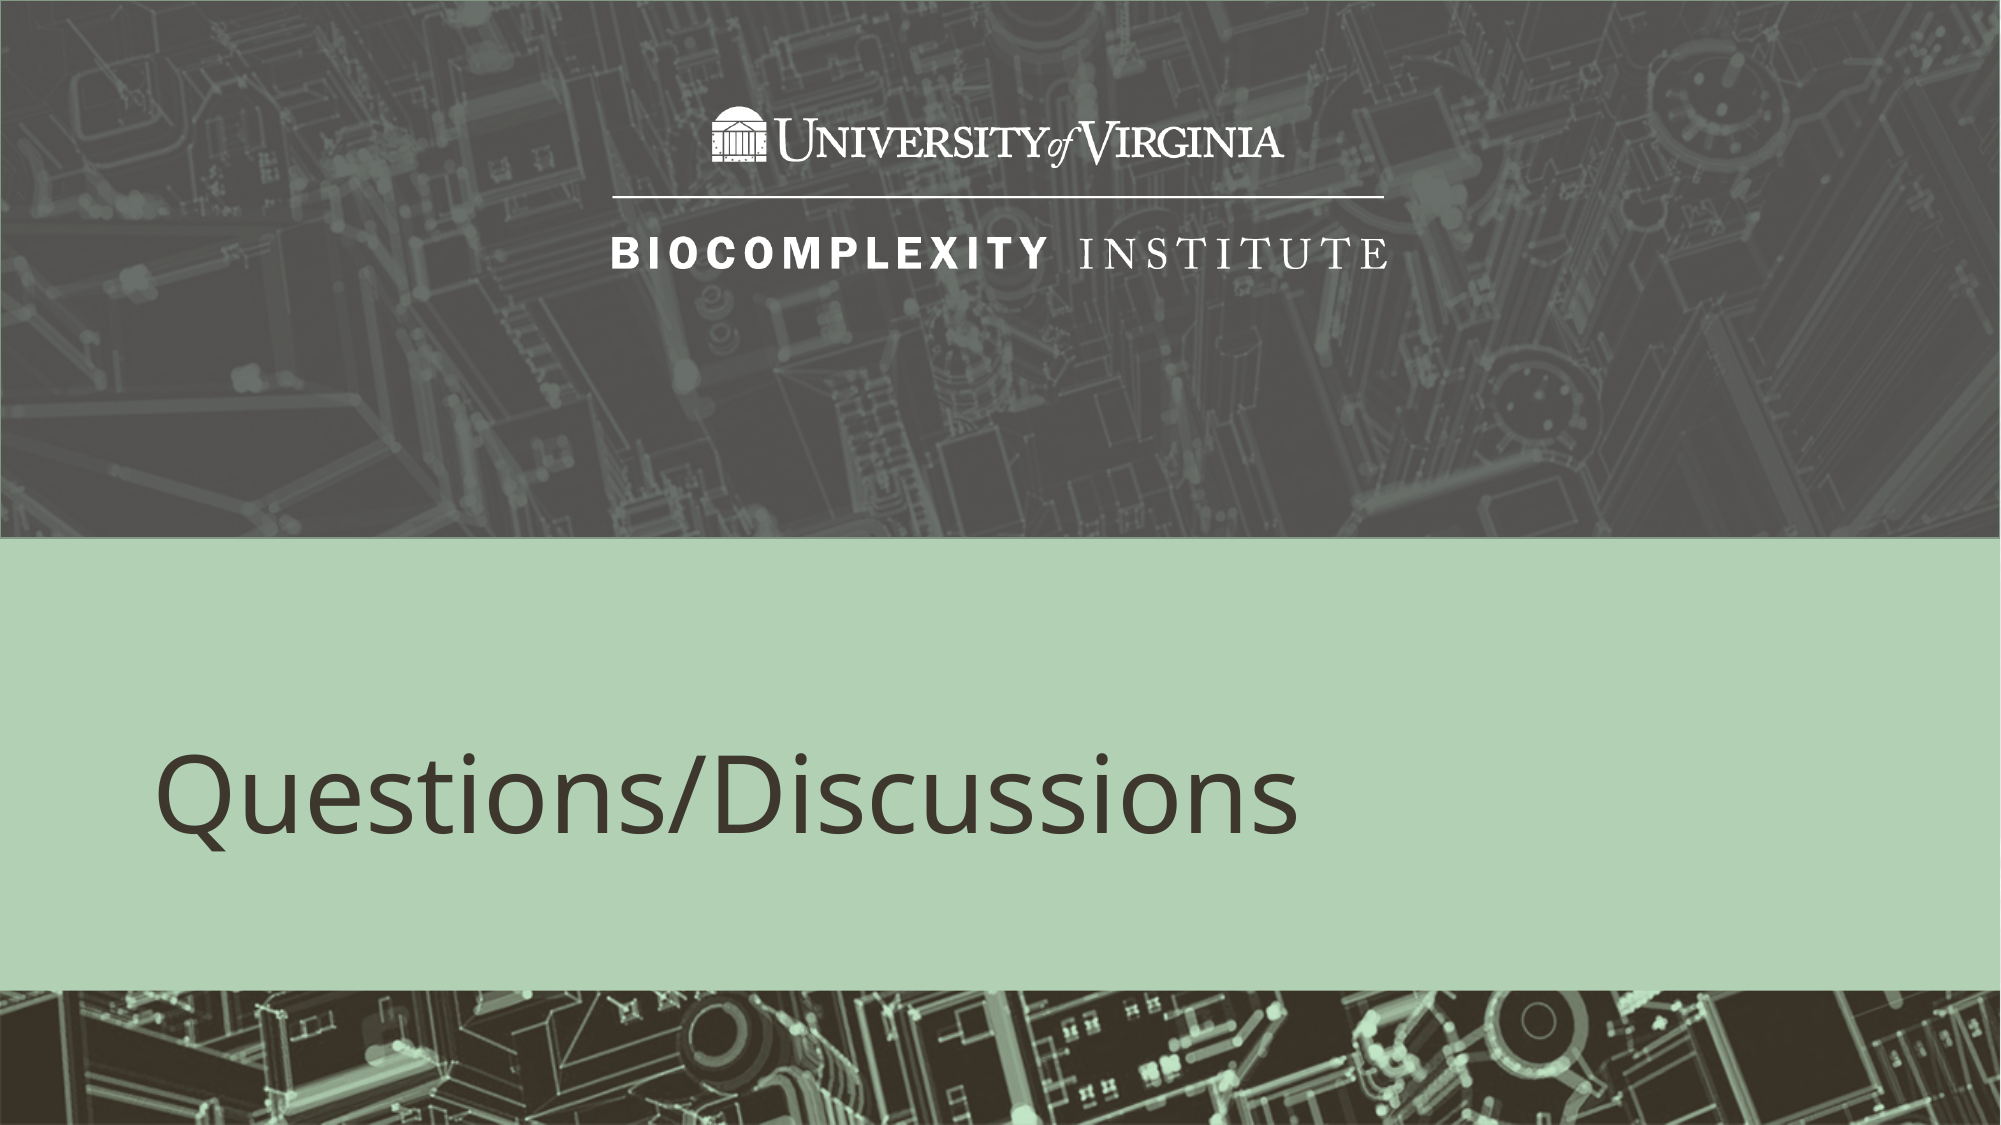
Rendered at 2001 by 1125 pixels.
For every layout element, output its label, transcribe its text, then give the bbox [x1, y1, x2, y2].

title Questions/Discussions [138, 562, 1713, 865]
text_box [0, 0, 2000, 539]
picture [0, 0, 2001, 1125]
picture [612, 104, 1388, 269]
